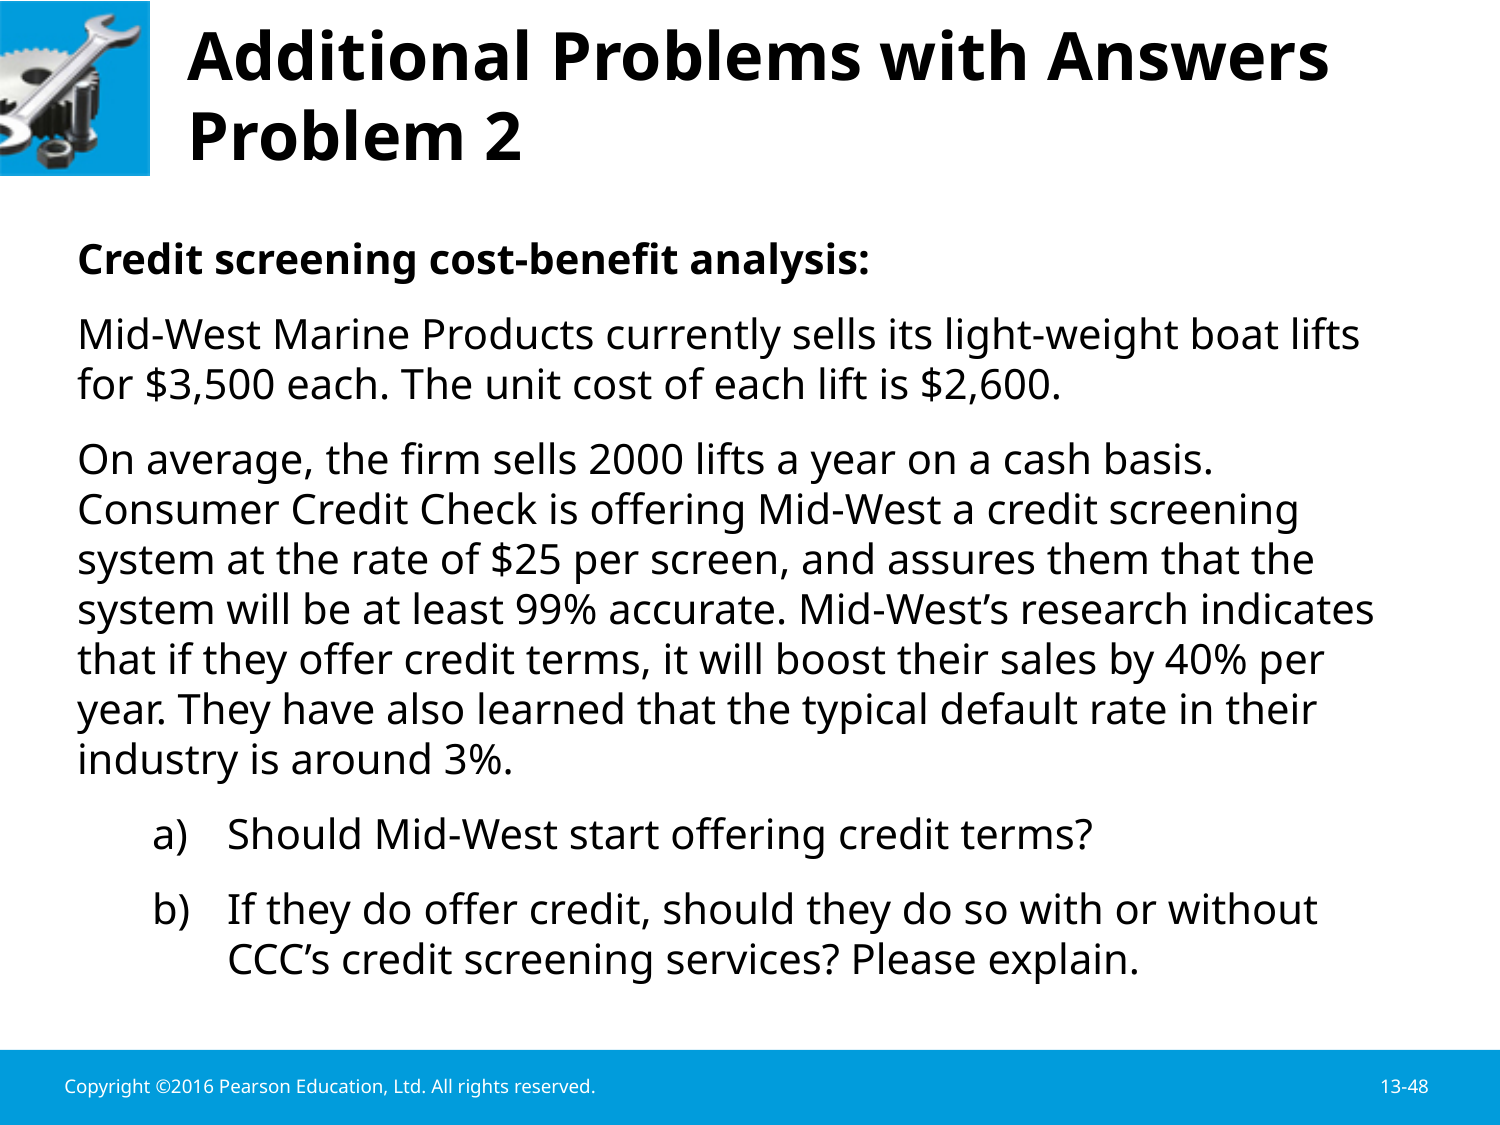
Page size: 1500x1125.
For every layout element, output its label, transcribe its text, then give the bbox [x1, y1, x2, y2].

picture [0, 14, 141, 168]
list [62, 237, 1438, 1000]
text_box Credit screening cost-benefit analysis: Mid-West Marine Products currently sells its light-weight boat lifts for $3,500 each. The unit cost of each lift is $2,600. On average, the firm sells 2000 lifts a year on a cash basis. Consumer Credit Check is offering Mid-West a credit screening system at the rate of $25 per screen, and assures them that the system will be at least 99% accurate. Mid-West’s research indicates that if they offer credit terms, it will boost their sales by 40% per year. They have also learned that the typical default rate in their industry is around 3%. Should Mid-West start offering credit terms? If they do offer credit, should they do so with or without CCC’s credit screening services? Please explain. [62, 224, 1425, 990]
title Additional Problems with Answers Problem 2 [187, 0, 1450, 188]
